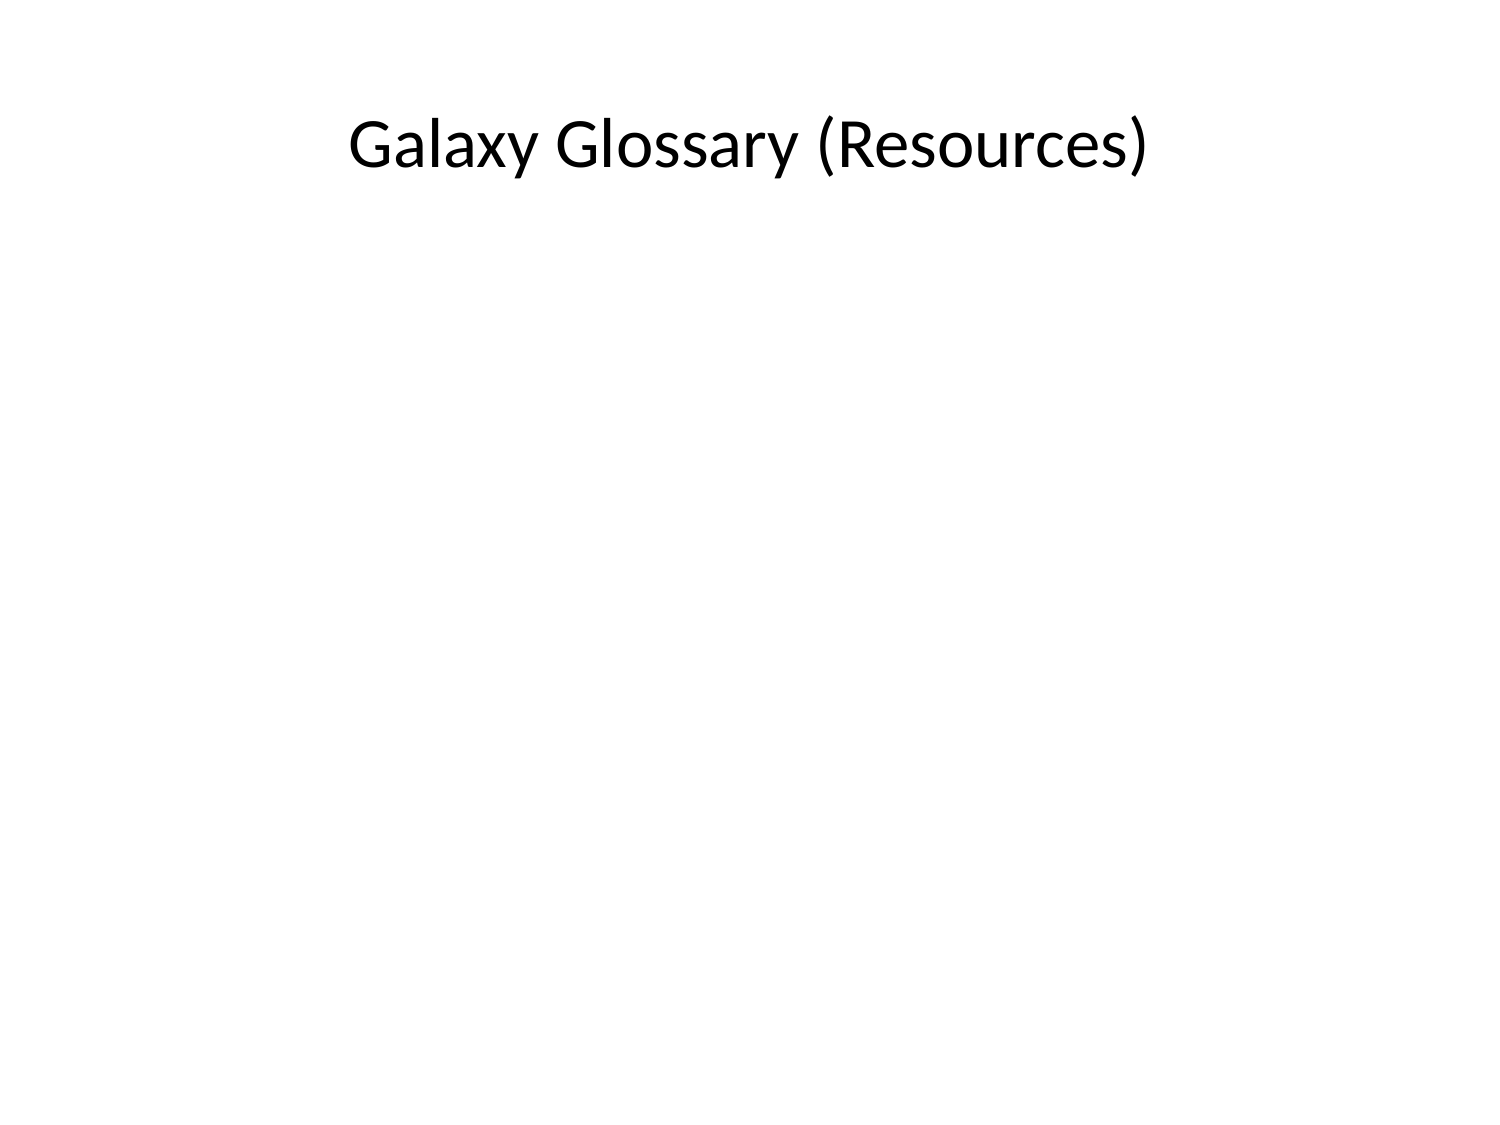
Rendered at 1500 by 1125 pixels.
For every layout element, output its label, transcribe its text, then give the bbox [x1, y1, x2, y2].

title Galaxy Glossary (Resources) [74, 14, 1426, 263]
